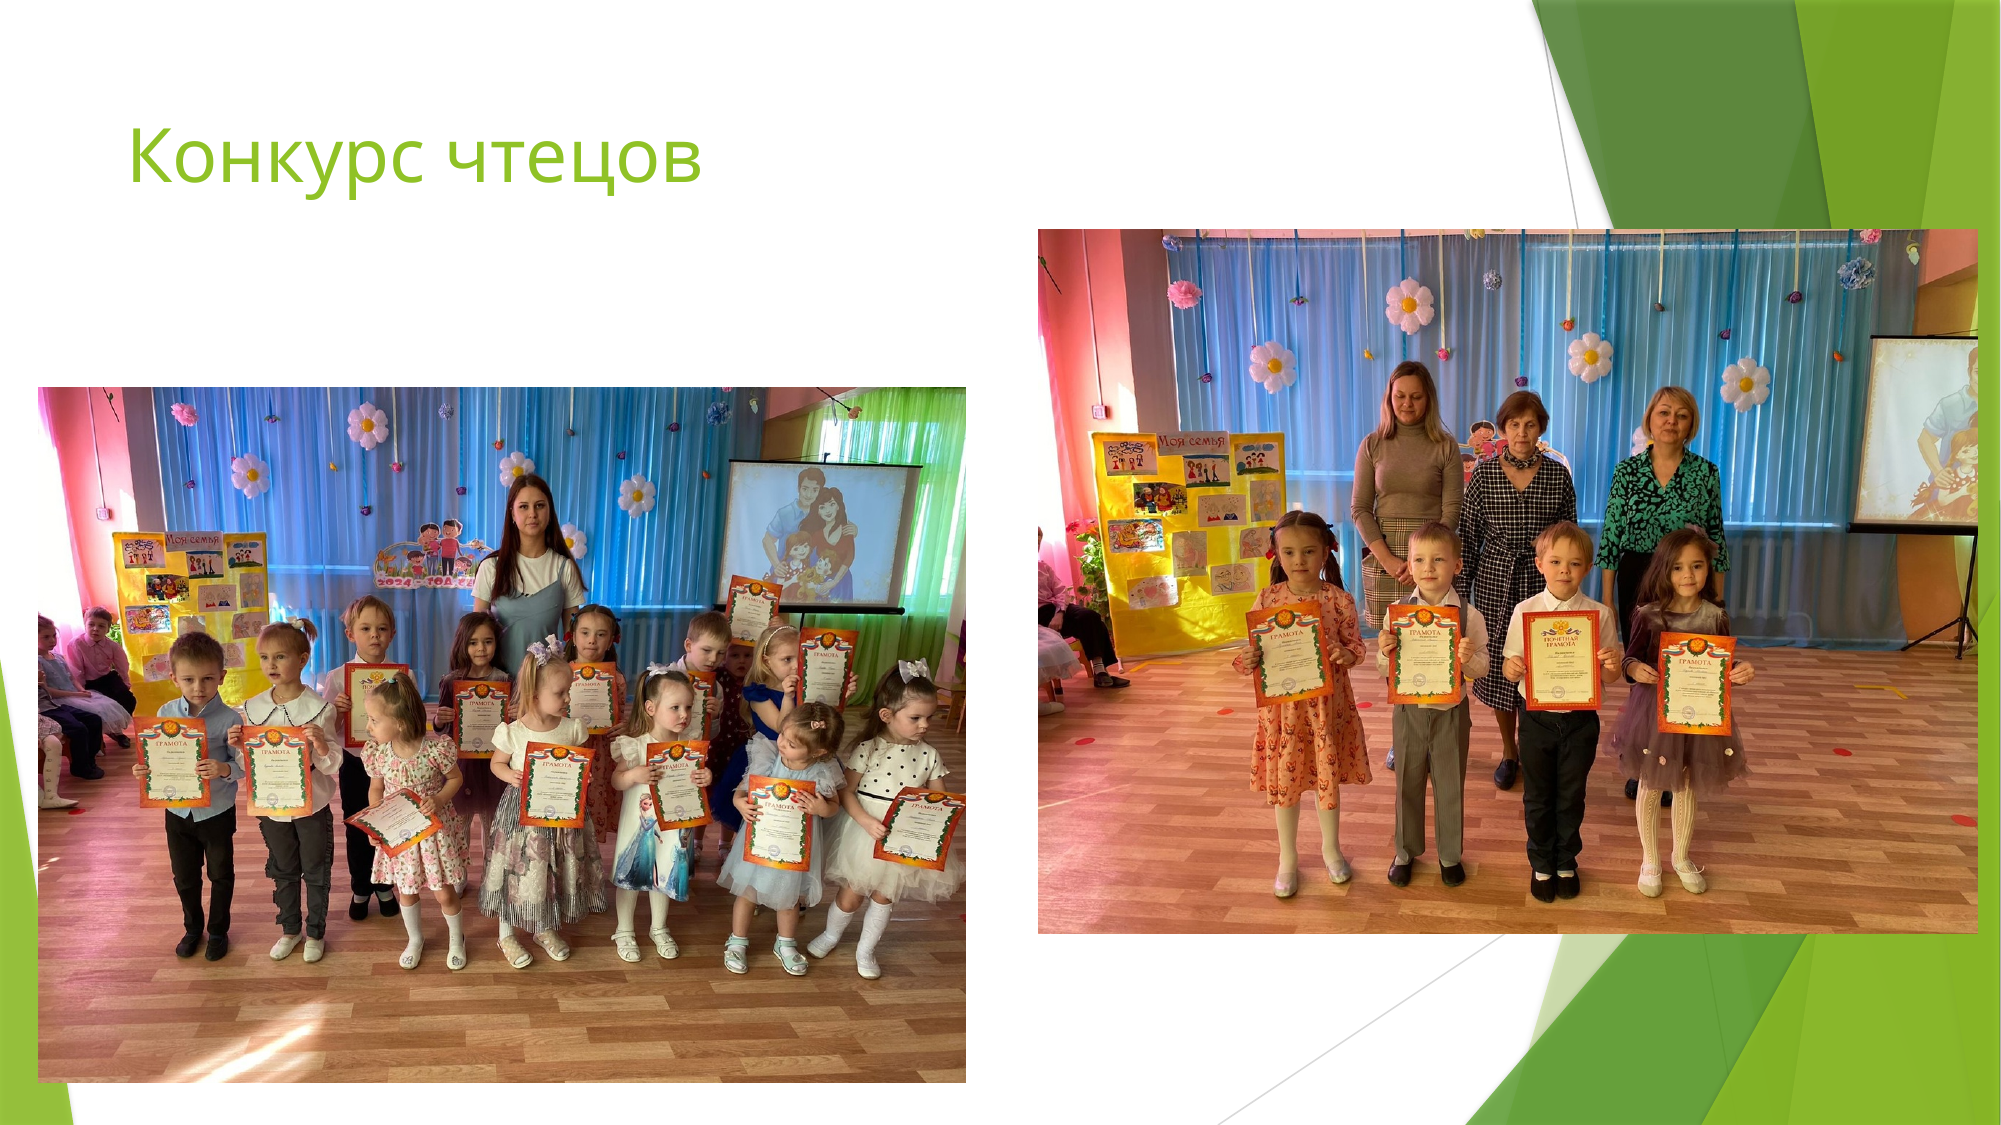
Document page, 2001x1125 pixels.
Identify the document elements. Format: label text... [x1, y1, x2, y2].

title Конкурс чтецов [111, 99, 1522, 317]
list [1037, 228, 1979, 934]
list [38, 387, 967, 1084]
